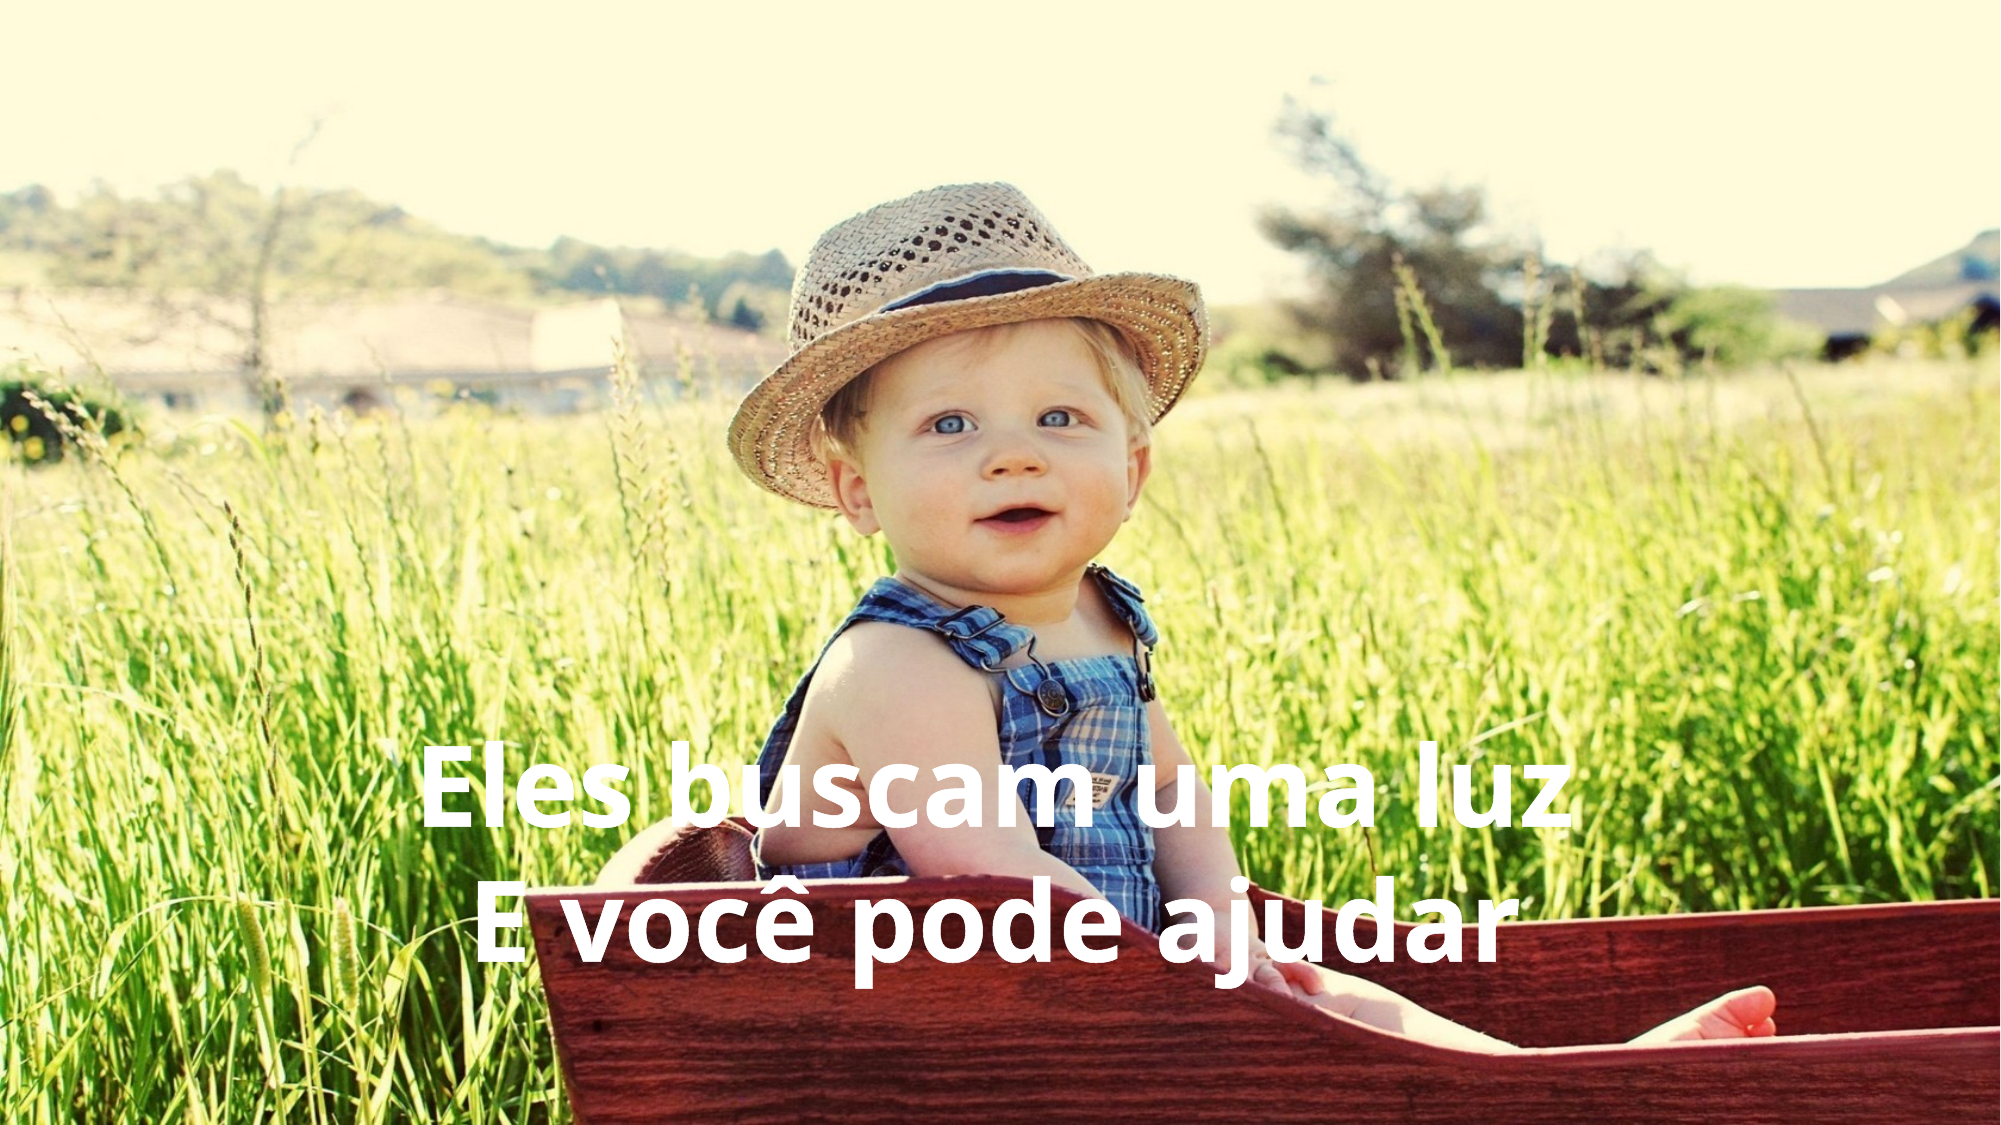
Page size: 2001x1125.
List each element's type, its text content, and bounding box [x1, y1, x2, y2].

text_box Eles buscam uma luz E você pode ajudar [79, 706, 1911, 992]
picture [0, 0, 2001, 1125]
